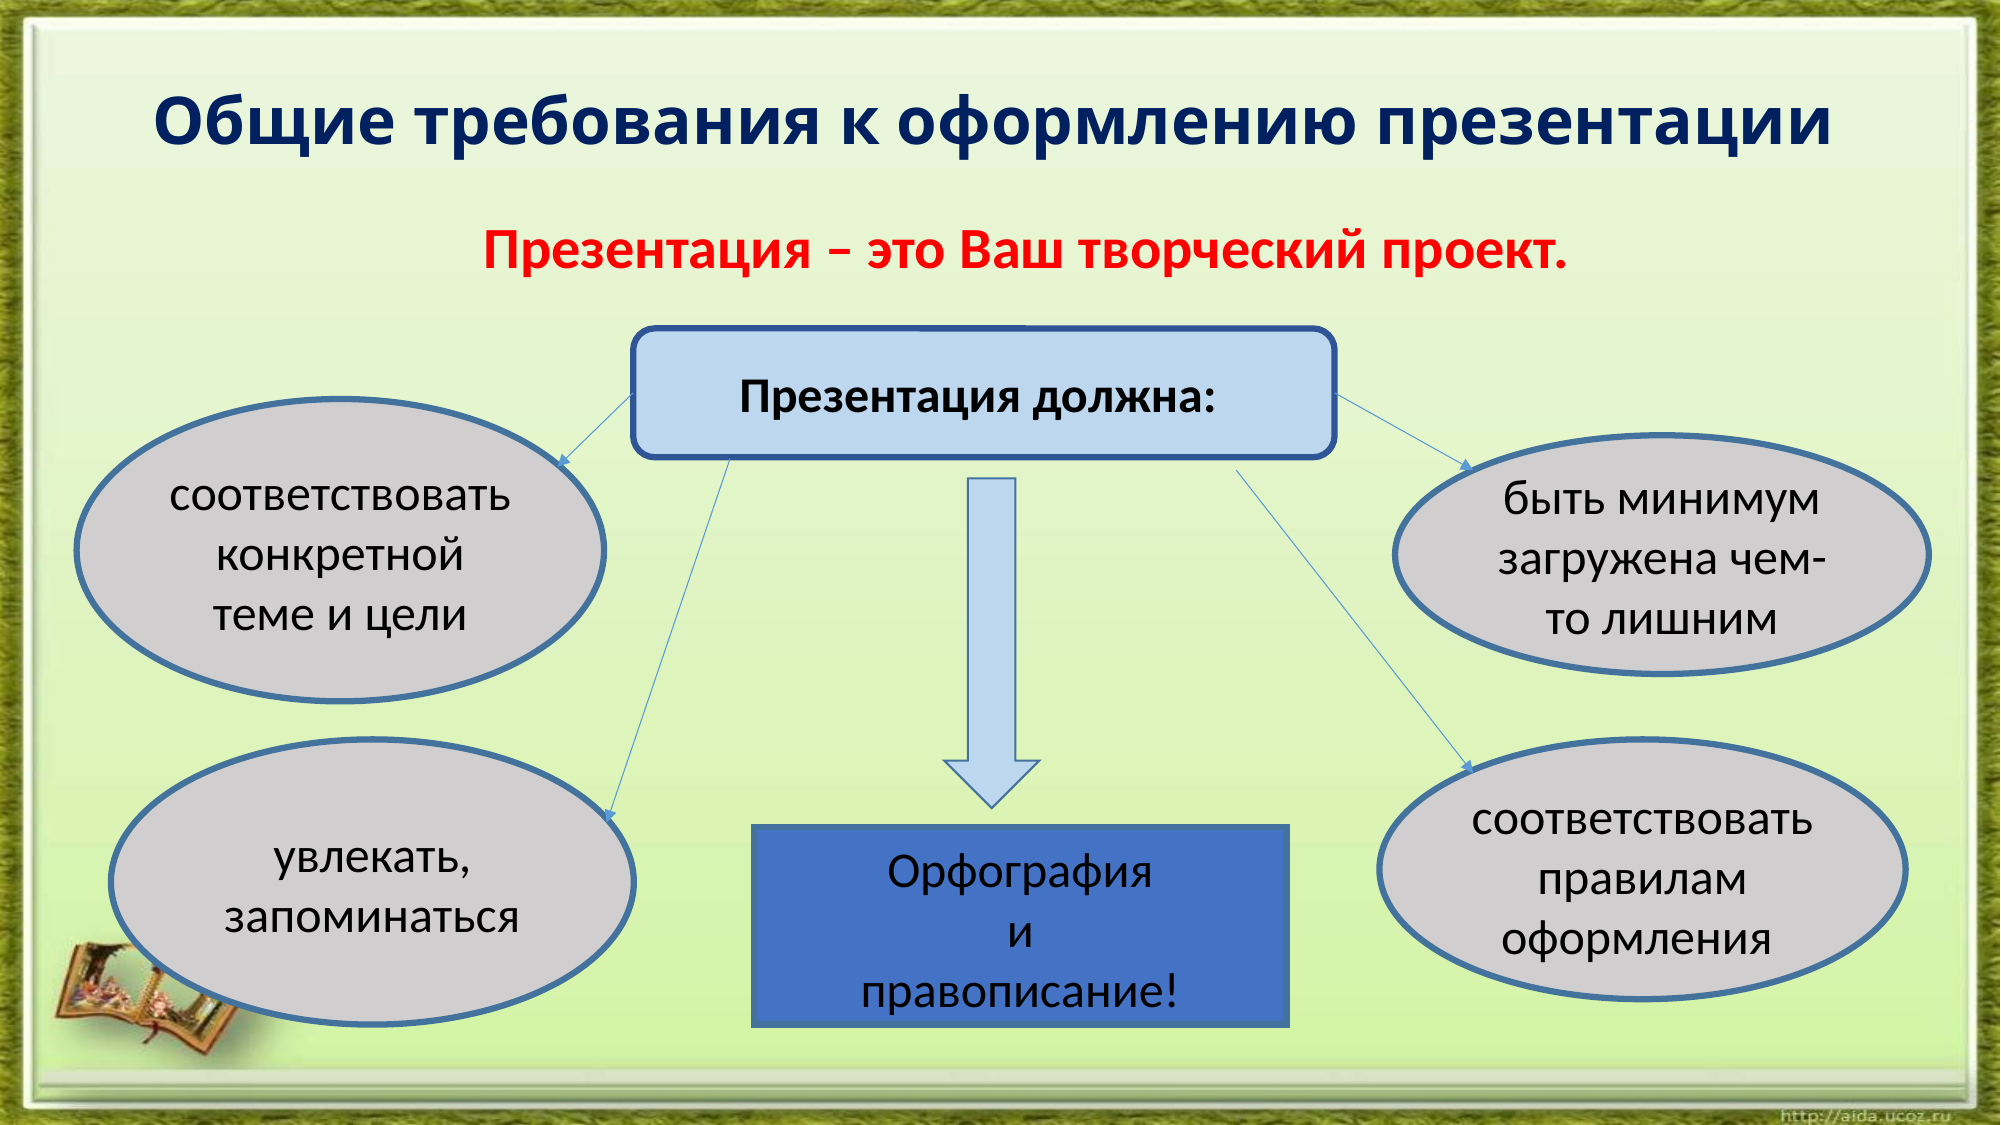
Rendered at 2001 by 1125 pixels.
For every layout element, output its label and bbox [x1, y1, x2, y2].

text_box [606, 458, 731, 823]
text_box [1334, 392, 1474, 470]
text_box [1236, 470, 1474, 774]
text_box [557, 392, 634, 467]
picture [0, 0, 2000, 1125]
